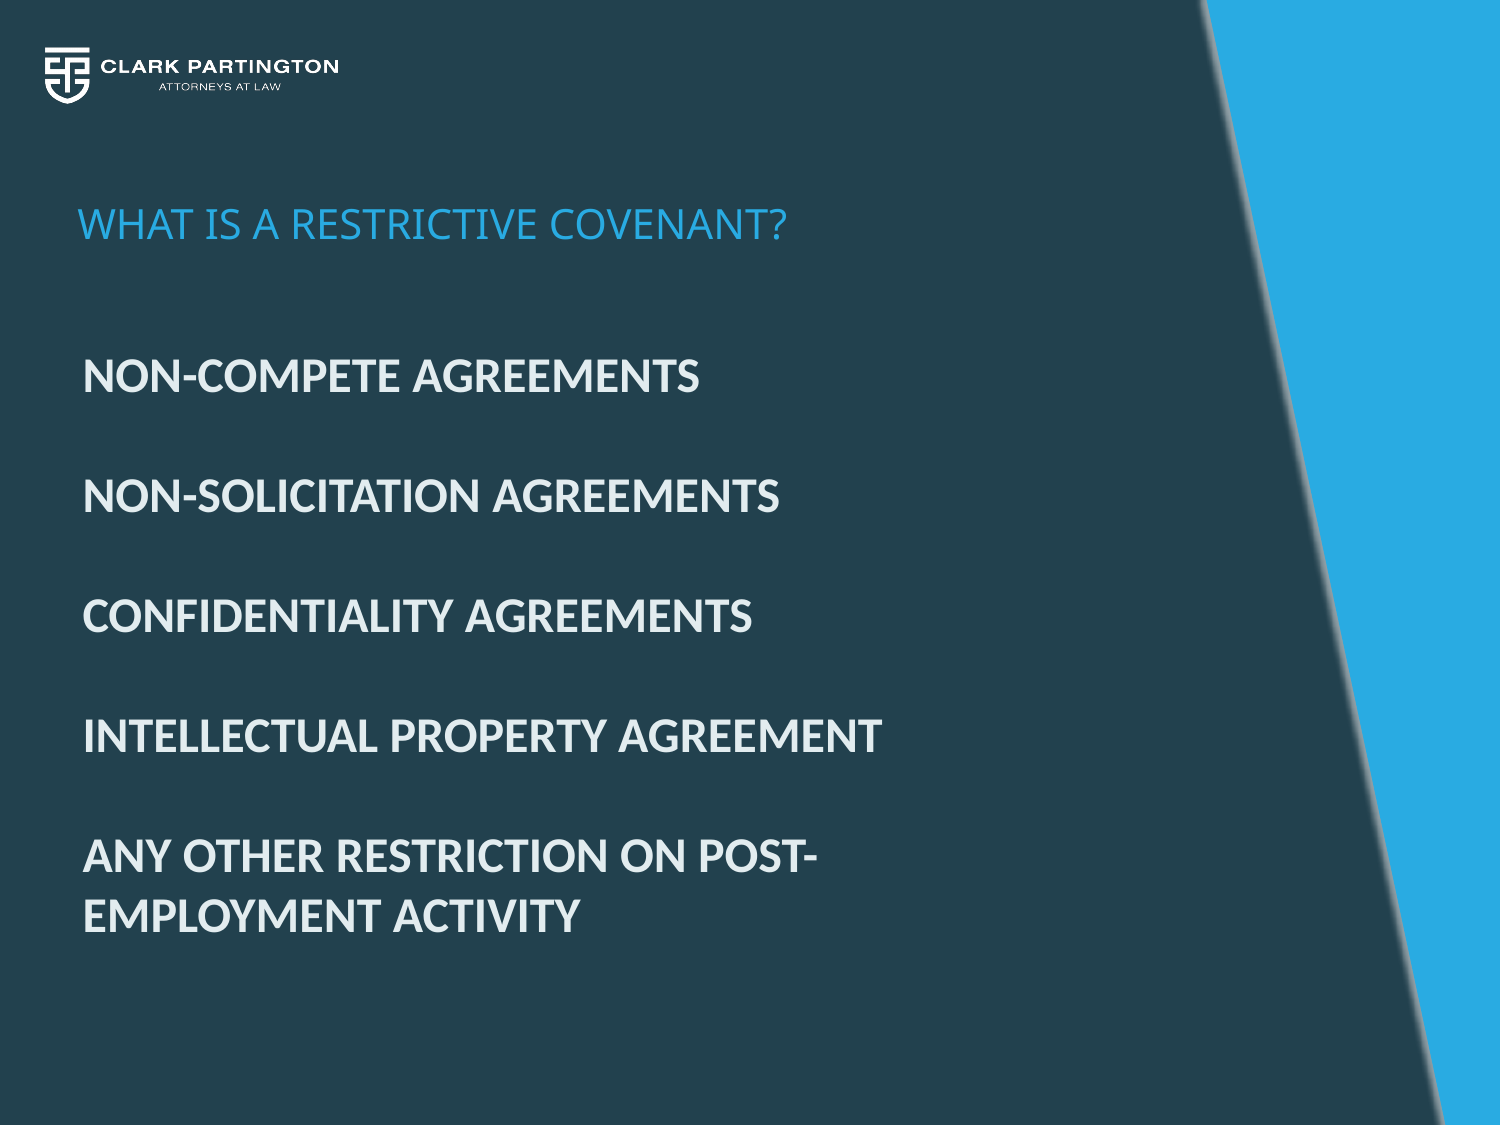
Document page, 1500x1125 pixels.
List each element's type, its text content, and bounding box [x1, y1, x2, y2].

title Non-Compete Agreements Non-Solicitation Agreements Confidentiality Agreements Intellectual Property Agreement Any other Restriction on Post-Employment activity [75, 275, 1122, 1000]
picture [38, 30, 345, 121]
subtitle WHAT IS A RESTRICTIVE COVENANT? [62, 137, 1109, 248]
